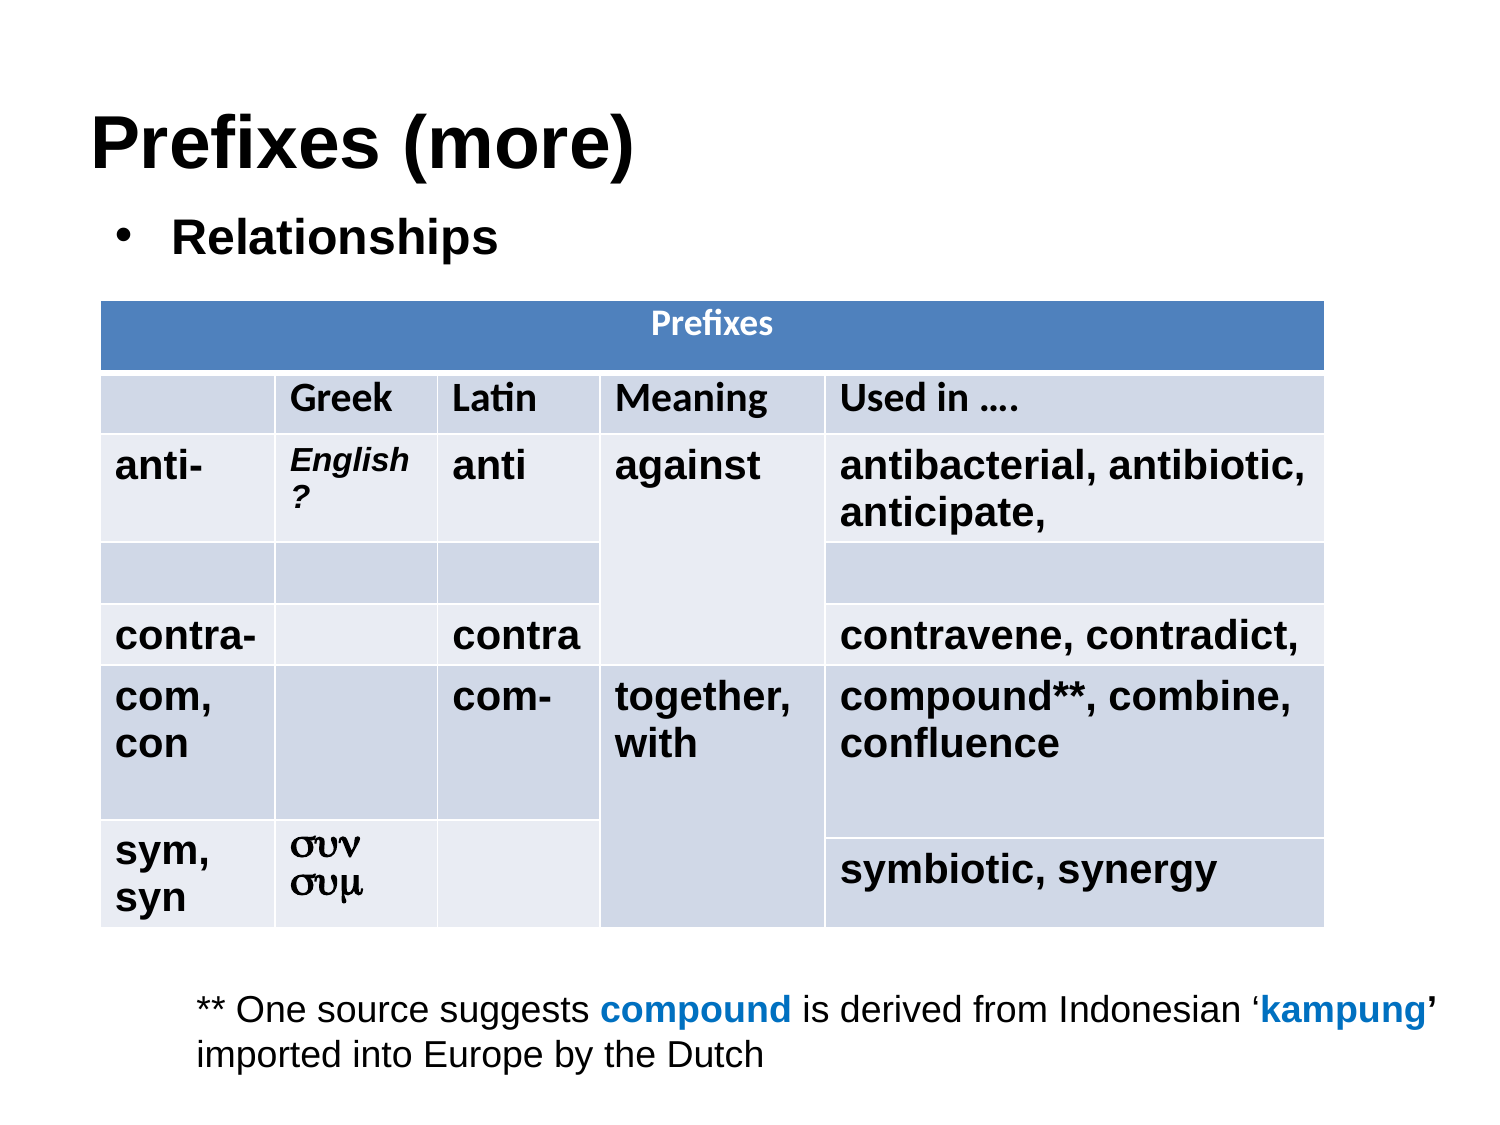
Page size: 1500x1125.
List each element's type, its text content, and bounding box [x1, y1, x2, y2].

table_cell contra- [101, 605, 274, 664]
title Prefixes (more) [74, 44, 1426, 233]
table_cell anti [438, 435, 599, 541]
table_cell together, with [601, 666, 824, 927]
table_cell [101, 376, 274, 433]
table_cell [826, 543, 1324, 603]
table_cell English? [276, 435, 437, 541]
table_cell [101, 543, 274, 603]
table_cell anti- [101, 435, 274, 541]
table_cell [276, 605, 437, 664]
table_cell Greek [276, 376, 437, 433]
text_box ** One source suggests compound is derived from Indonesian ‘kampung’ imported into Europe by the Dutch [181, 977, 1453, 1083]
table_cell sun sum [276, 821, 437, 927]
table_cell Latin [438, 376, 599, 433]
table_cell Used in …. [826, 376, 1324, 433]
table_cell com, con [101, 666, 274, 819]
table_cell [276, 543, 437, 603]
table_cell sym, syn [101, 821, 274, 927]
table_cell antibacterial, antibiotic, anticipate, [826, 435, 1324, 541]
table_cell [276, 666, 437, 819]
table_cell contra [438, 605, 599, 664]
table_cell against [601, 435, 824, 664]
table_cell [438, 821, 599, 927]
table_cell symbiotic, synergy [826, 839, 1324, 927]
table_cell Meaning [601, 376, 824, 433]
table_cell compound**, combine, confluence [826, 666, 1324, 837]
list Relationships [99, 196, 1376, 986]
table_cell [438, 543, 599, 603]
table_cell com- [438, 666, 599, 819]
table_header Prefixes [101, 301, 1324, 370]
table_cell contravene, contradict, [826, 605, 1324, 664]
